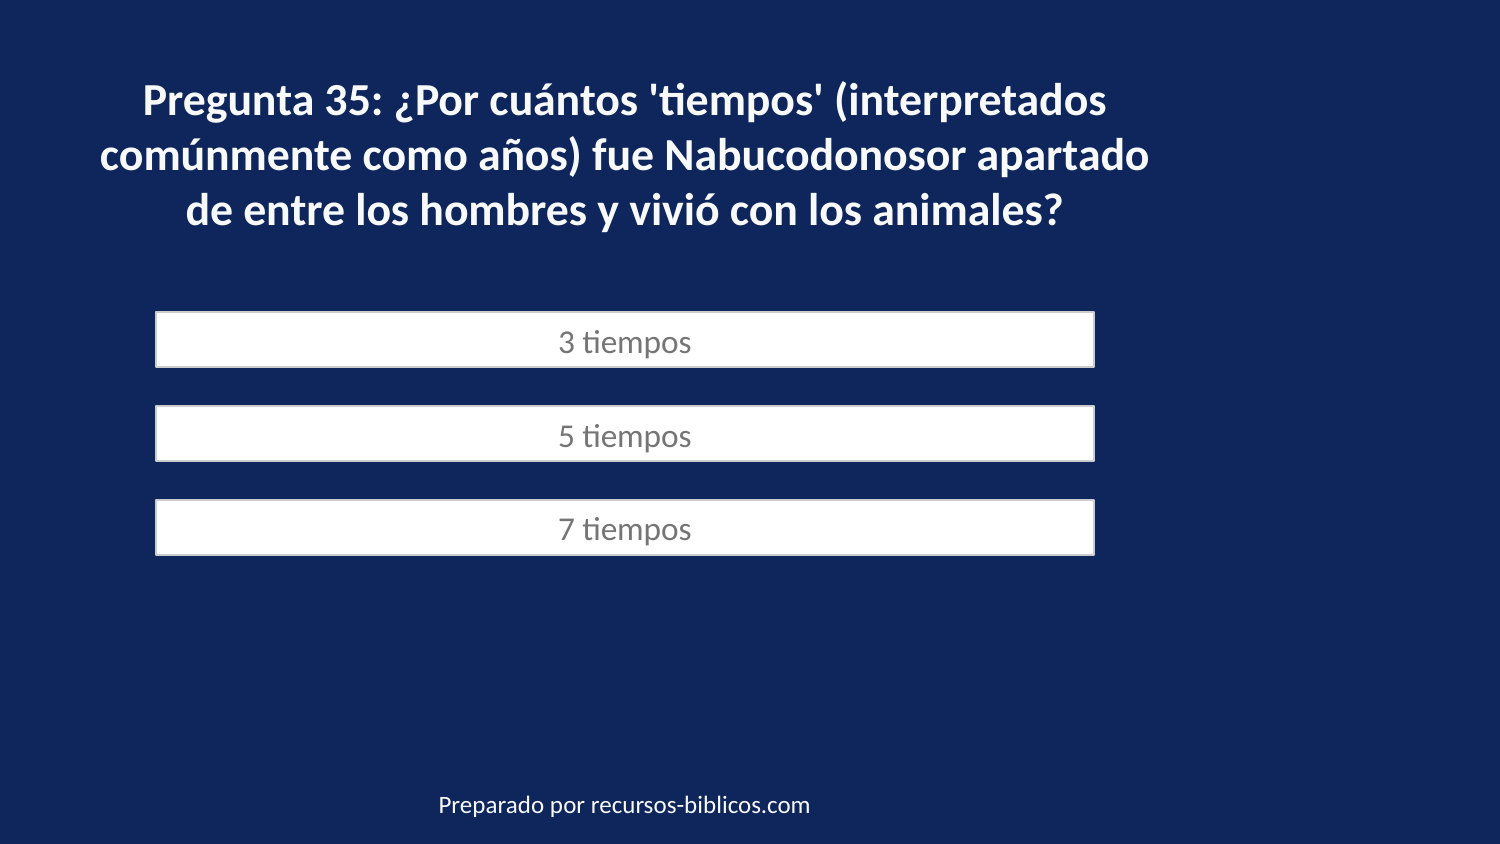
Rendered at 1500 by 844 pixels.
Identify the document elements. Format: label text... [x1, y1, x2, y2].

text_box 3 tiempos [156, 312, 1094, 368]
text_box Pregunta 35: ¿Por cuántos 'tiempos' (interpretados comúnmente como años) fue Nabucodonosor apartado de entre los hombres y vivió con los animales? [78, 62, 1172, 243]
text_box 5 tiempos [156, 406, 1094, 462]
text_box Preparado por recursos-biblicos.com [78, 781, 1172, 827]
text_box 7 tiempos [156, 499, 1094, 555]
